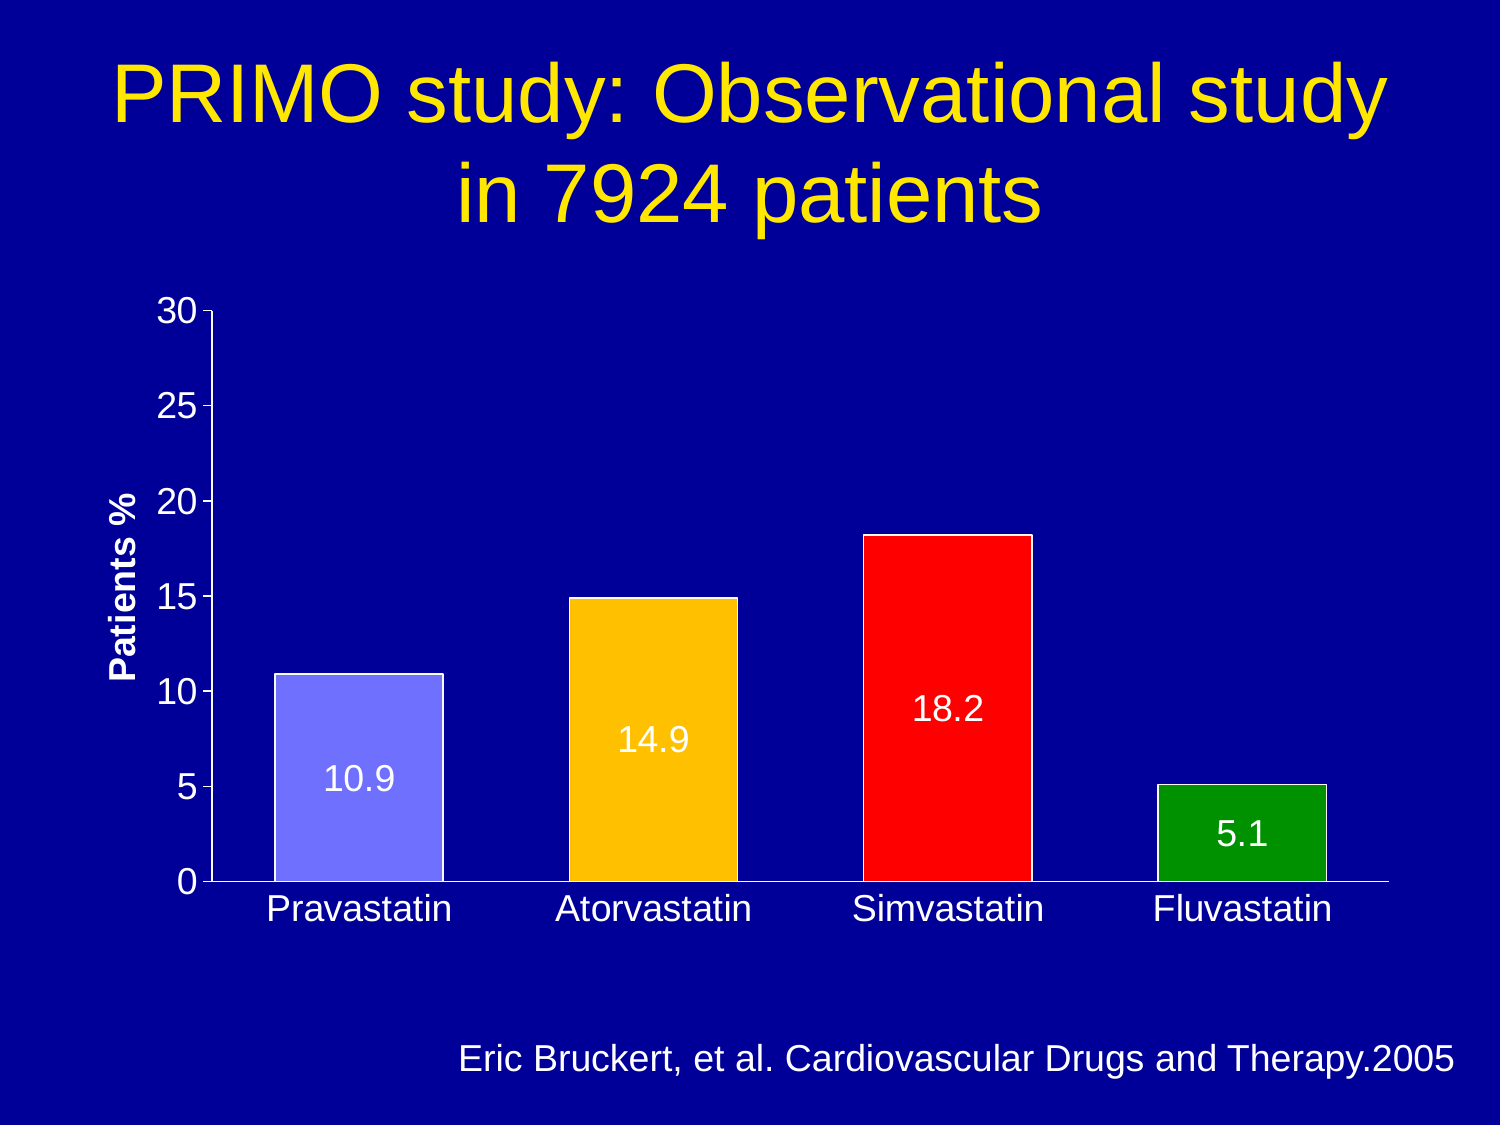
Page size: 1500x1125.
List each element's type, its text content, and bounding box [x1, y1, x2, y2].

text_box Eric Bruckert, et al. Cardiovascular Drugs and Therapy.2005 [443, 1027, 1471, 1087]
title PRIMO study: Observational study in 7924 patients [75, 45, 1425, 233]
chart [87, 274, 1438, 1018]
